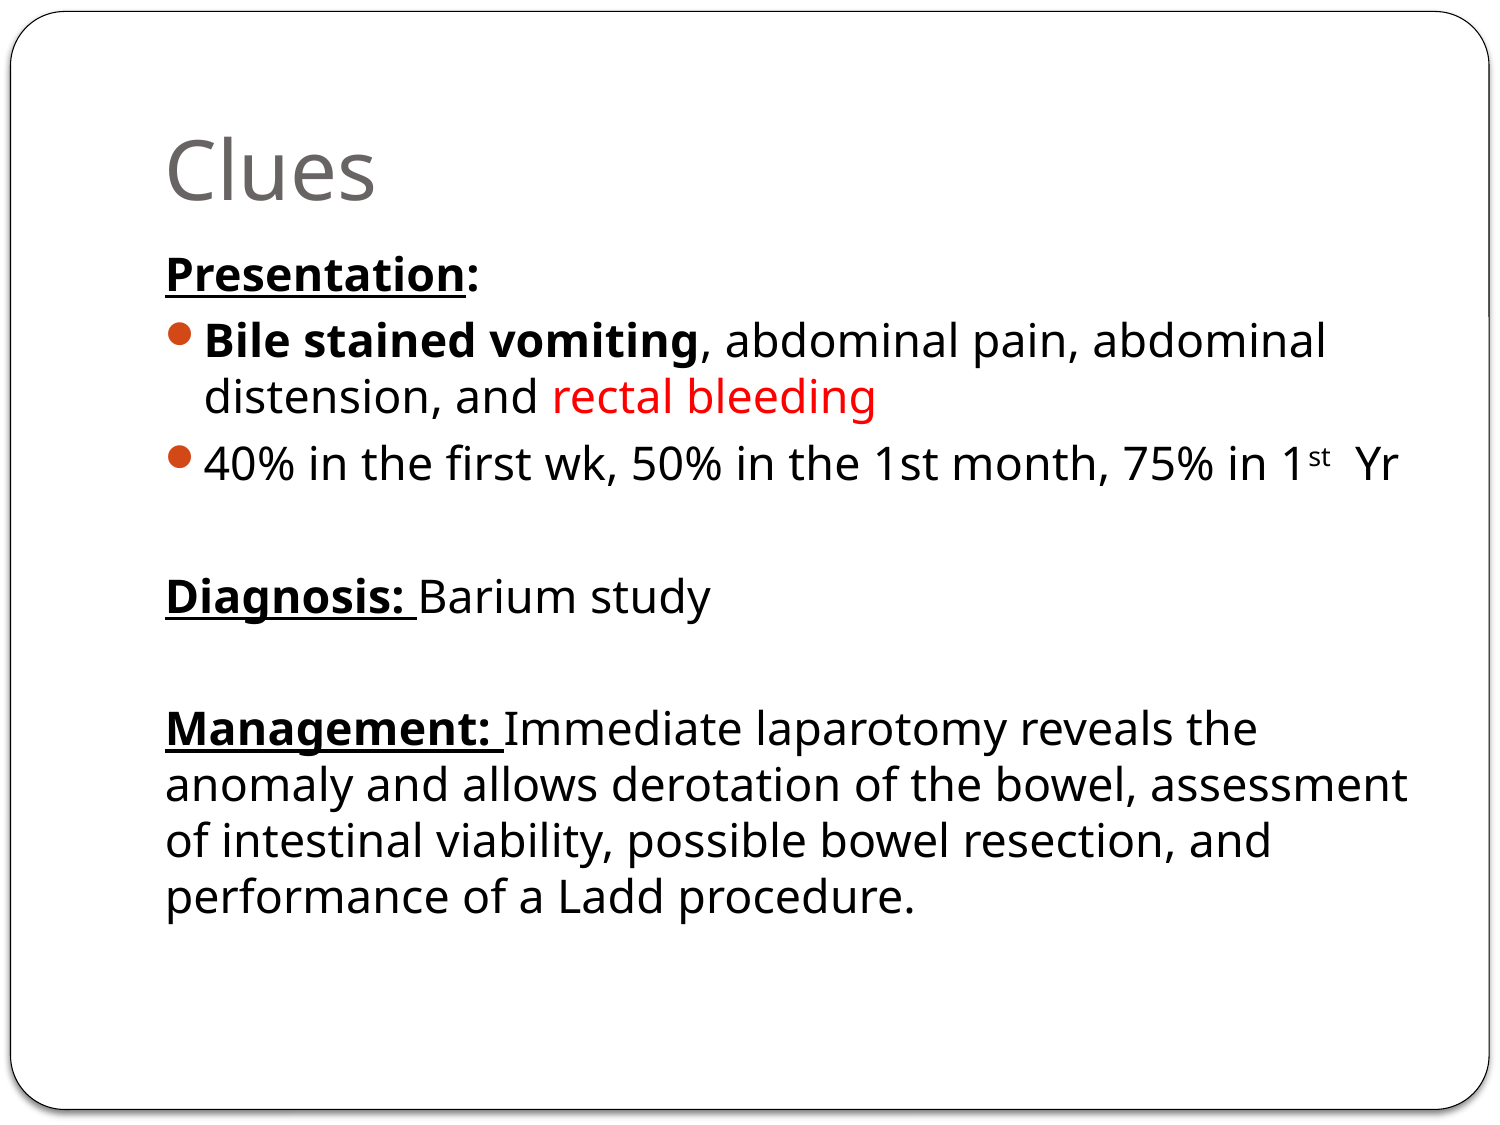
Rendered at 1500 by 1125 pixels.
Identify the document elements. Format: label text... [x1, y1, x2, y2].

list Presentation: Bile stained vomiting, abdominal pain, abdominal distension, and rectal bleeding 40% in the first wk, 50% in the 1st month, 75% in 1st Yr Diagnosis: Barium study Management: Immediate laparotomy reveals the anomaly and allows derotation of the bowel, assessment of intestinal viability, possible bowel resection, and performance of a Ladd procedure. [150, 237, 1425, 988]
title Clues [150, 45, 1425, 233]
